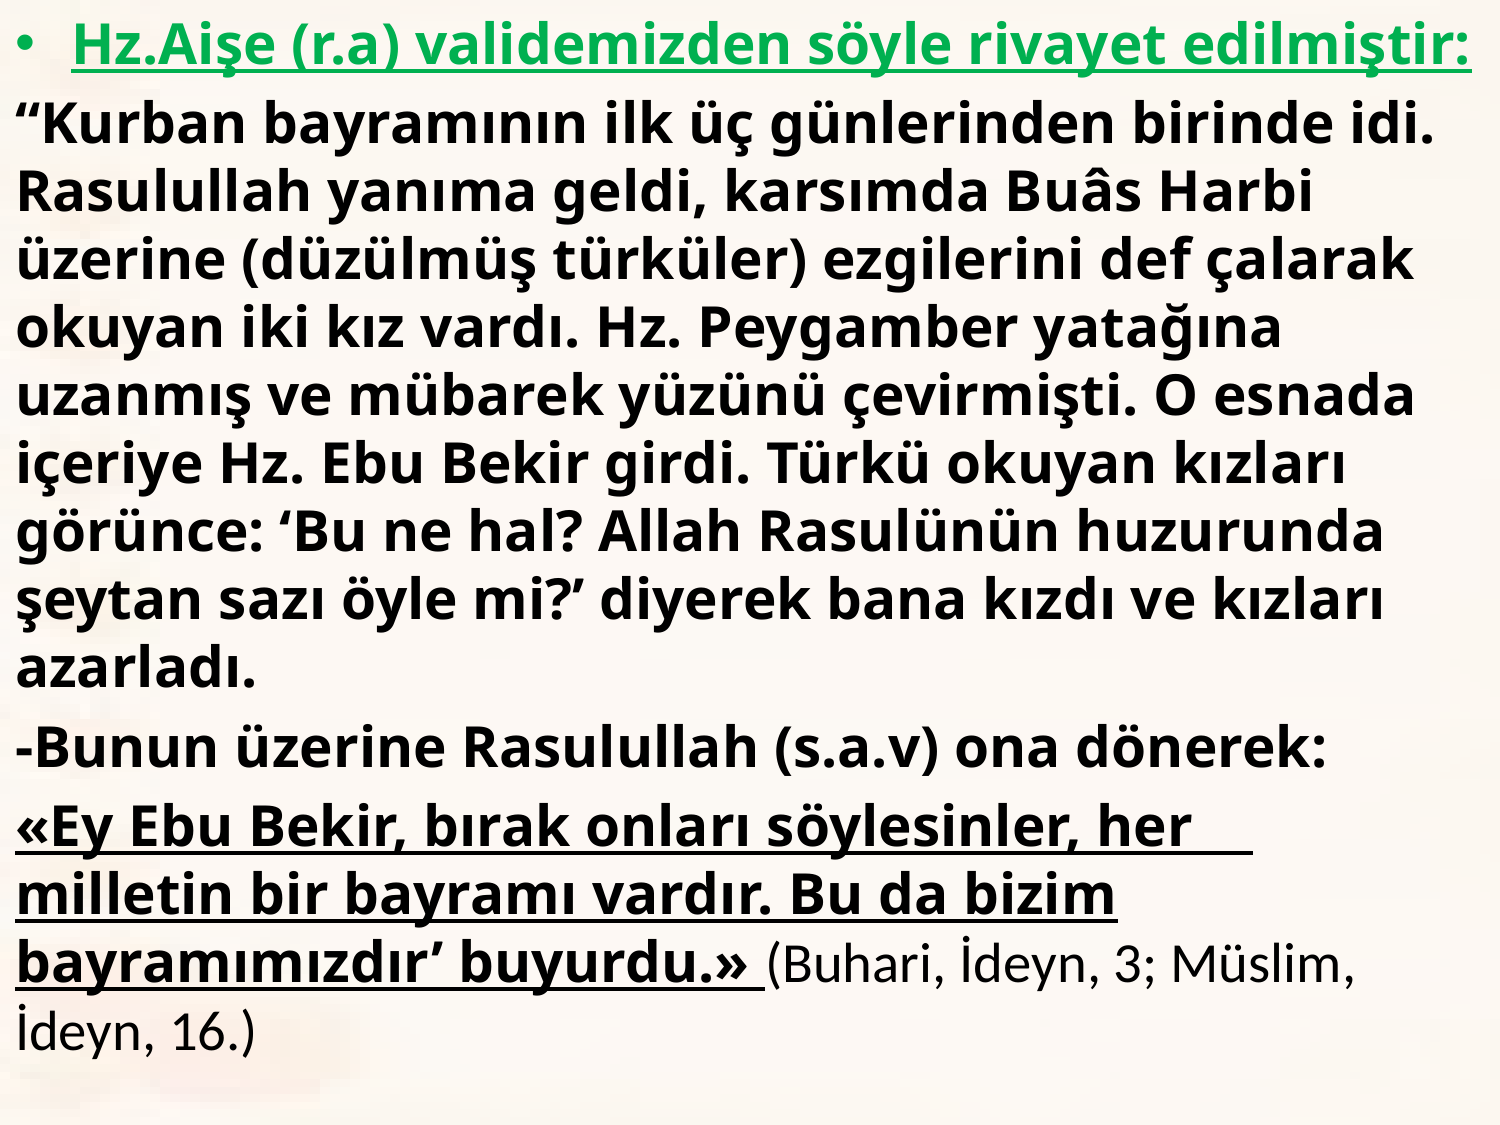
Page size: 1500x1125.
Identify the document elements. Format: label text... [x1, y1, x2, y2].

list Hz.Aişe (r.a) validemizden söyle rivayet edilmiştir: “Kurban bayramının ilk üç günlerinden birinde idi. Rasulullah yanıma geldi, karsımda Buâs Harbi üzerine (düzülmüş türküler) ezgilerini def çalarak okuyan iki kız vardı. Hz. Peygamber yatağına uzanmış ve mübarek yüzünü çevirmişti. O esnada içeriye Hz. Ebu Bekir girdi. Türkü okuyan kızları görünce: ‘Bu ne hal? Allah Rasulünün huzurunda şeytan sazı öyle mi?’ diyerek bana kızdı ve kızları azarladı. -Bunun üzerine Rasulullah (s.a.v) ona dönerek: «Ey Ebu Bekir, bırak onları söylesinler, her milletin bir bayramı vardır. Bu da bizim bayramımızdır’ buyurdu.» (Buhari, İdeyn, 3; Müslim, İdeyn, 16.) [0, 0, 1500, 1125]
